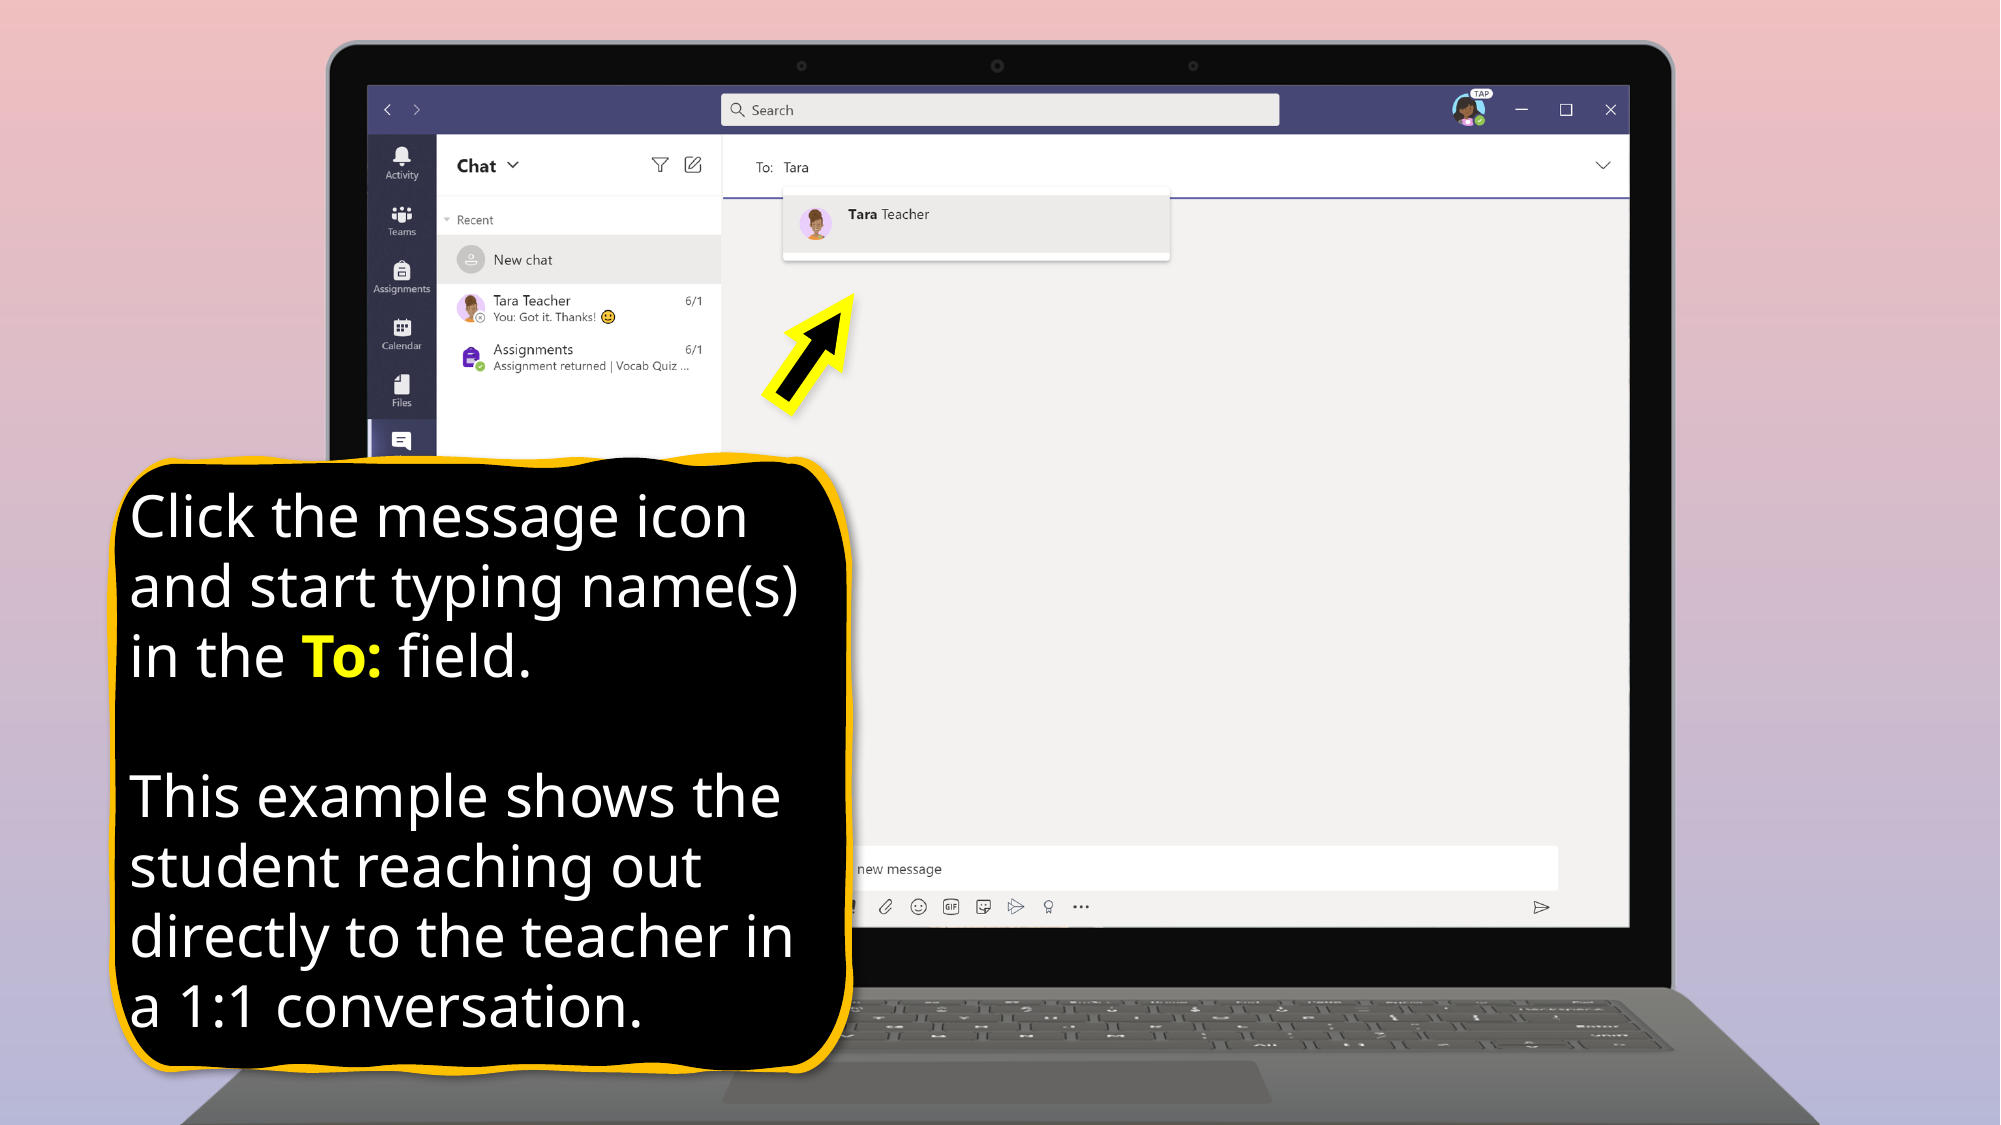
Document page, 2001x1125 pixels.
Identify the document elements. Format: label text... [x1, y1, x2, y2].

picture [180, 40, 1820, 1125]
text_box Click the message icon and start typing name(s) in the To: field. This example shows the student reaching out directly to the teacher in a 1:1 conversation. [113, 463, 180, 1066]
